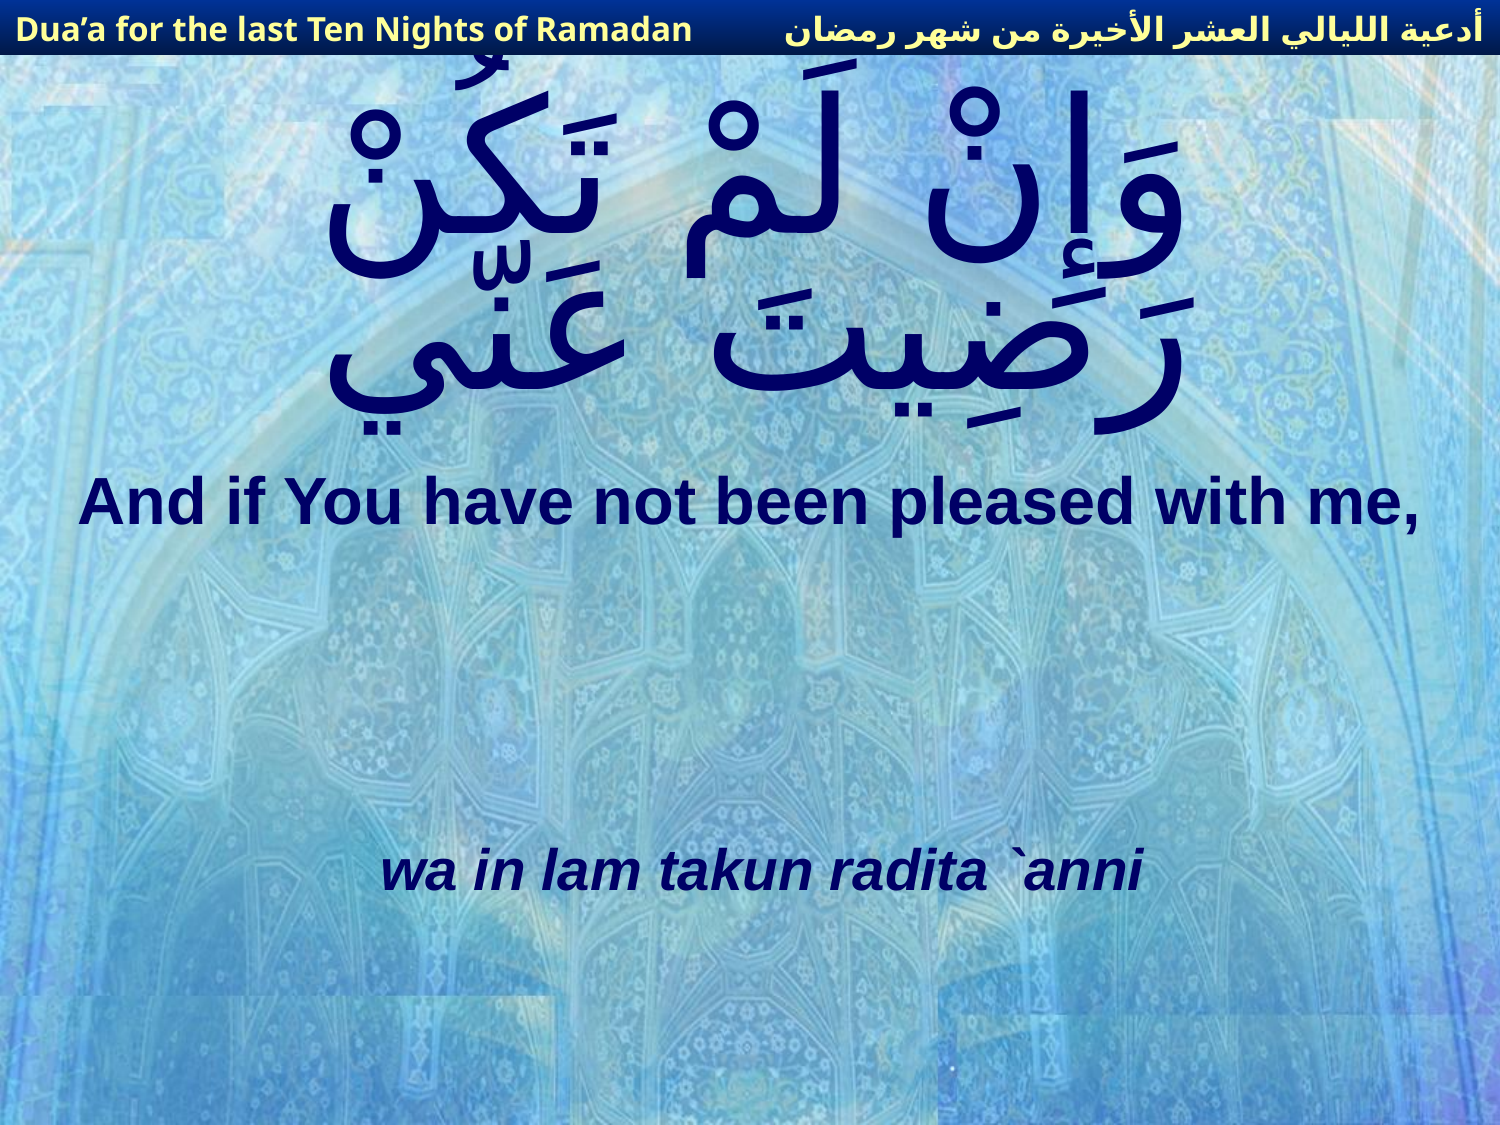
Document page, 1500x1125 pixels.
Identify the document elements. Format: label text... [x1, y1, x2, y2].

text_box wa in lam takun radita `anni [49, 824, 1475, 913]
subtitle And if You have not been pleased with me, [37, 450, 1463, 738]
text_box Dua’a for the last Ten Nights of Ramadan [0, 0, 757, 55]
title وَإِنْ لَمْ تَكُنْ رَضِيتَ عَنّي [37, 149, 1475, 392]
picture [0, 55, 1500, 1125]
text_box أدعية الليالي العشر الأخيرة من شهر رمضان [757, 0, 1500, 55]
